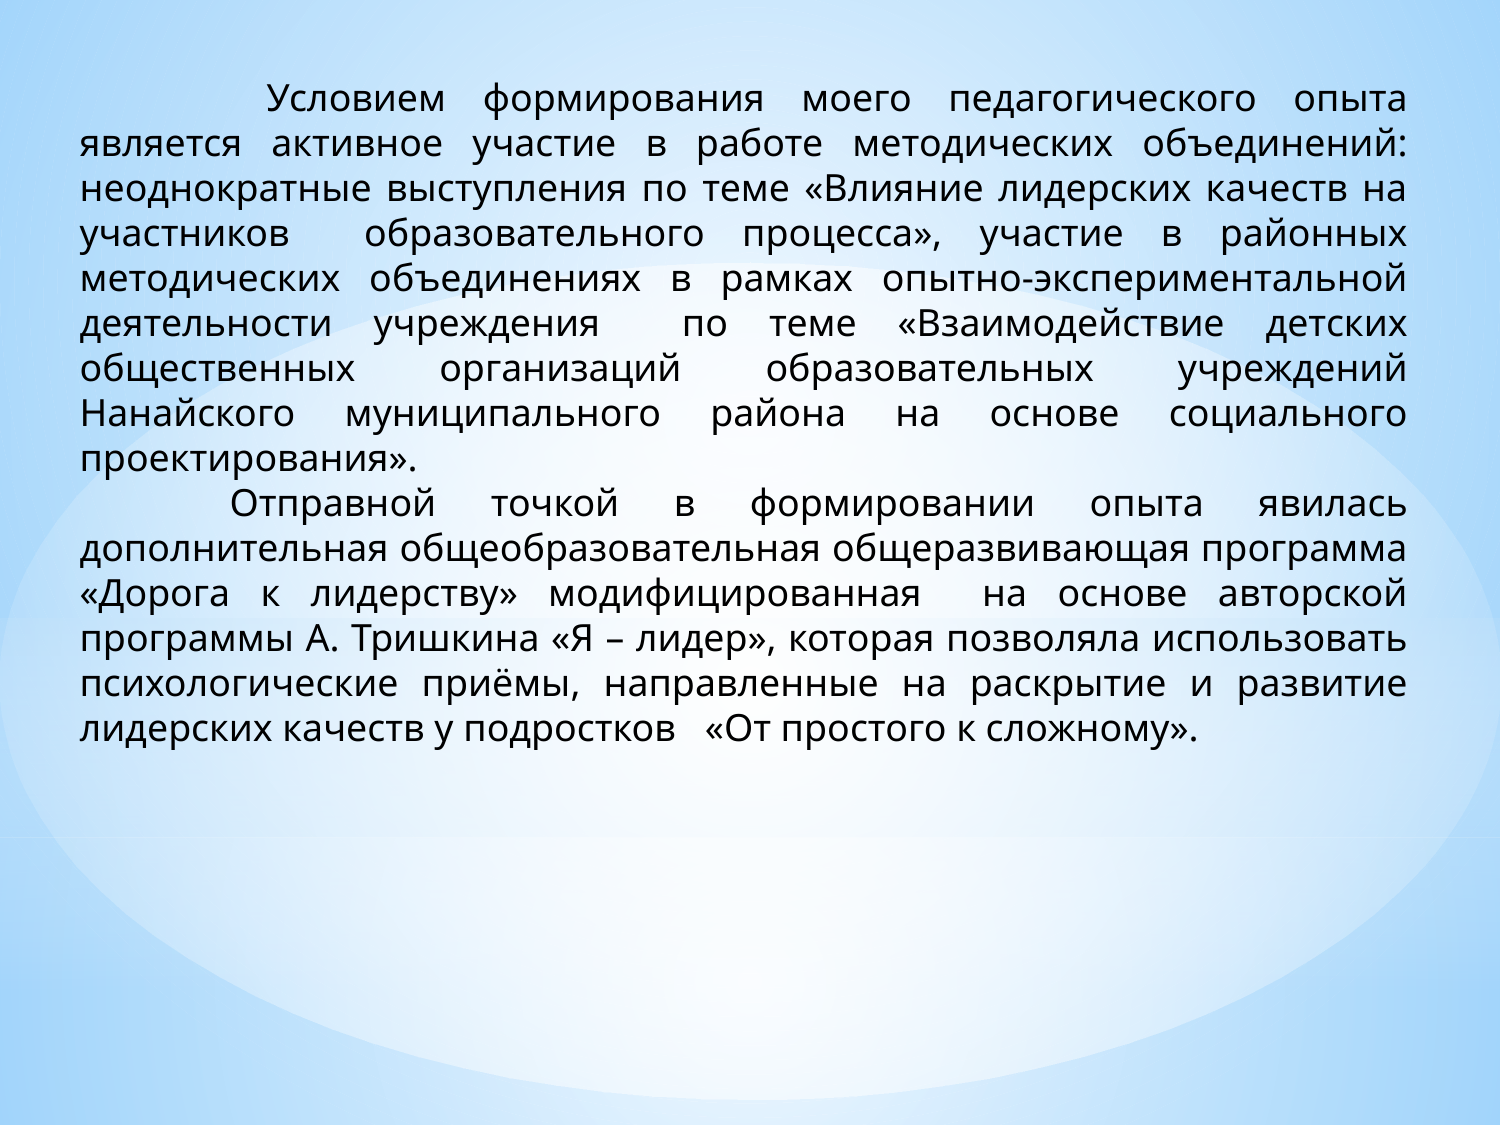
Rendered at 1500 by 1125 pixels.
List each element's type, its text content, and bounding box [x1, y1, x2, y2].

text_box Условием формирования моего педагогического опыта является активное участие в работе методических объединений: неоднократные выступления по теме «Влияние лидерских качеств на участников образовательного процесса», участие в районных методических объединениях в рамках опытно-экспериментальной деятельности учреждения по теме «Взаимодействие детских общественных организаций образовательных учреждений Нанайского муниципального района на основе социального проектирования». Отправной точкой в формировании опыта явилась дополнительная общеобразовательная общеразвивающая программа «Дорога к лидерству» модифицированная на основе авторской программы А. Тришкина «Я – лидер», которая позволяла использовать психологические приёмы, направленные на раскрытие и развитие лидерских качеств у подростков «От простого к сложному». [64, 66, 1424, 757]
